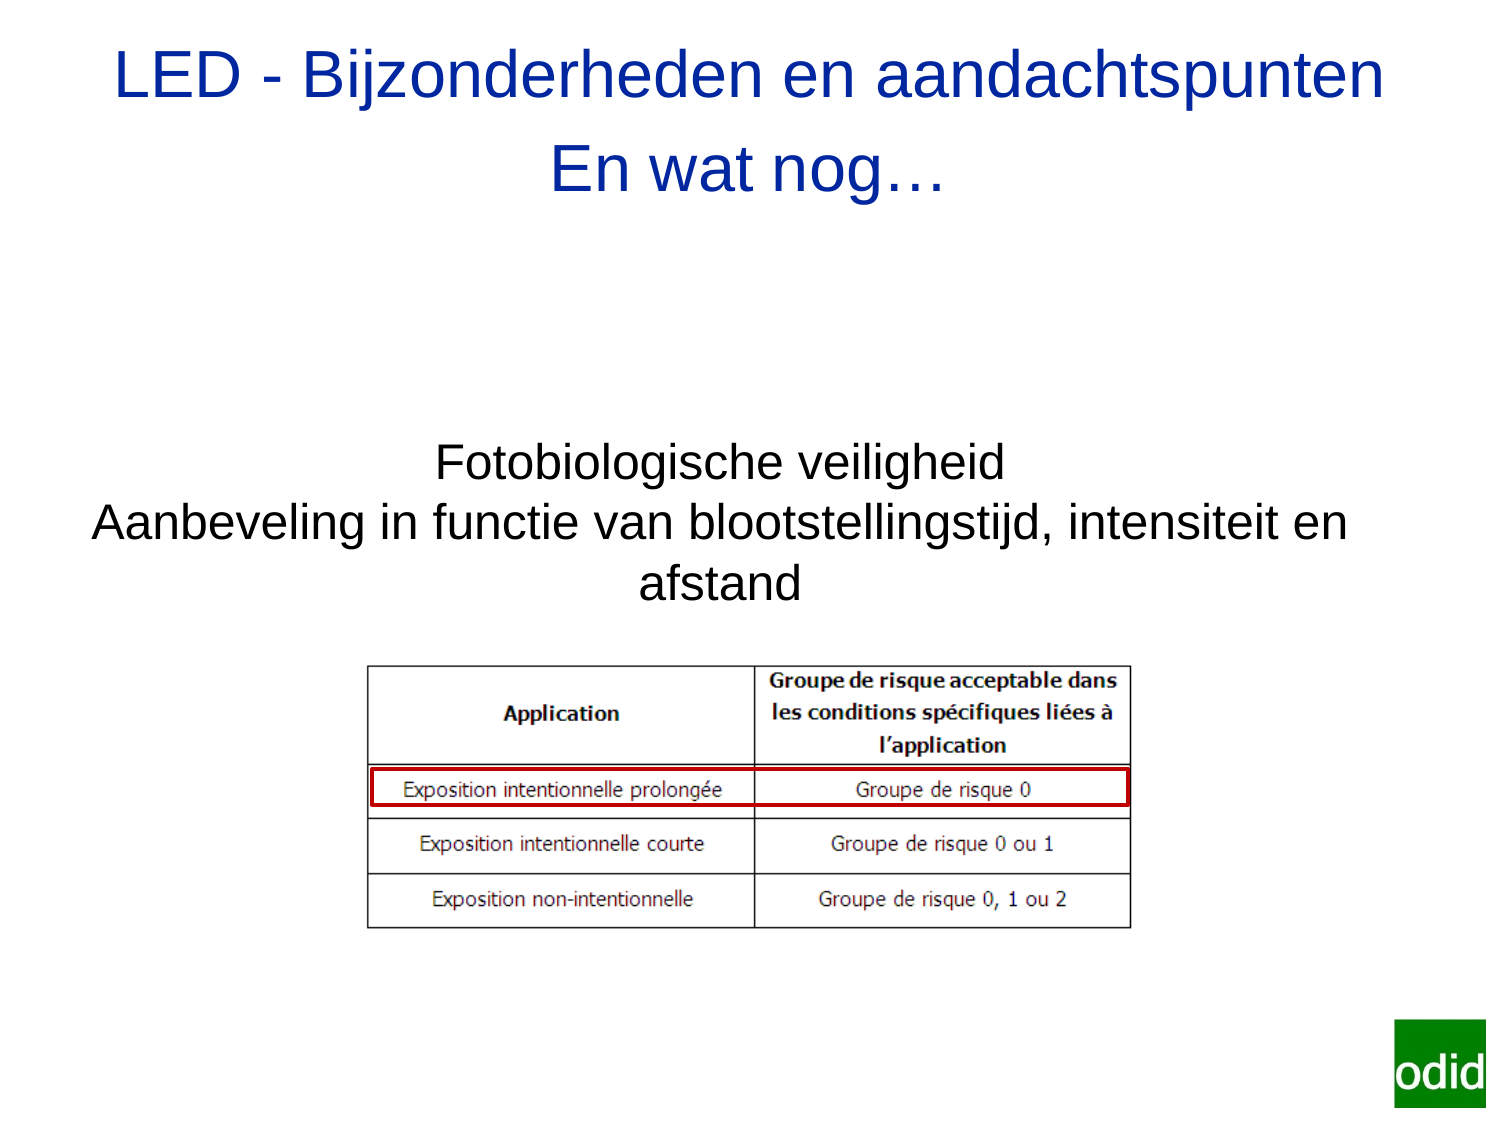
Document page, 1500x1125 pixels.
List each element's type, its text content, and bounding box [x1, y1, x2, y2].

subtitle LED - Bijzonderheden en aandachtspunten En wat nog… [0, 23, 1500, 223]
picture [358, 656, 1141, 941]
picture [1394, 1019, 1486, 1109]
title Fotobiologische veiligheid Aanbeveling in functie van blootstellingstijd, intensiteit en afstand [53, 264, 1388, 821]
